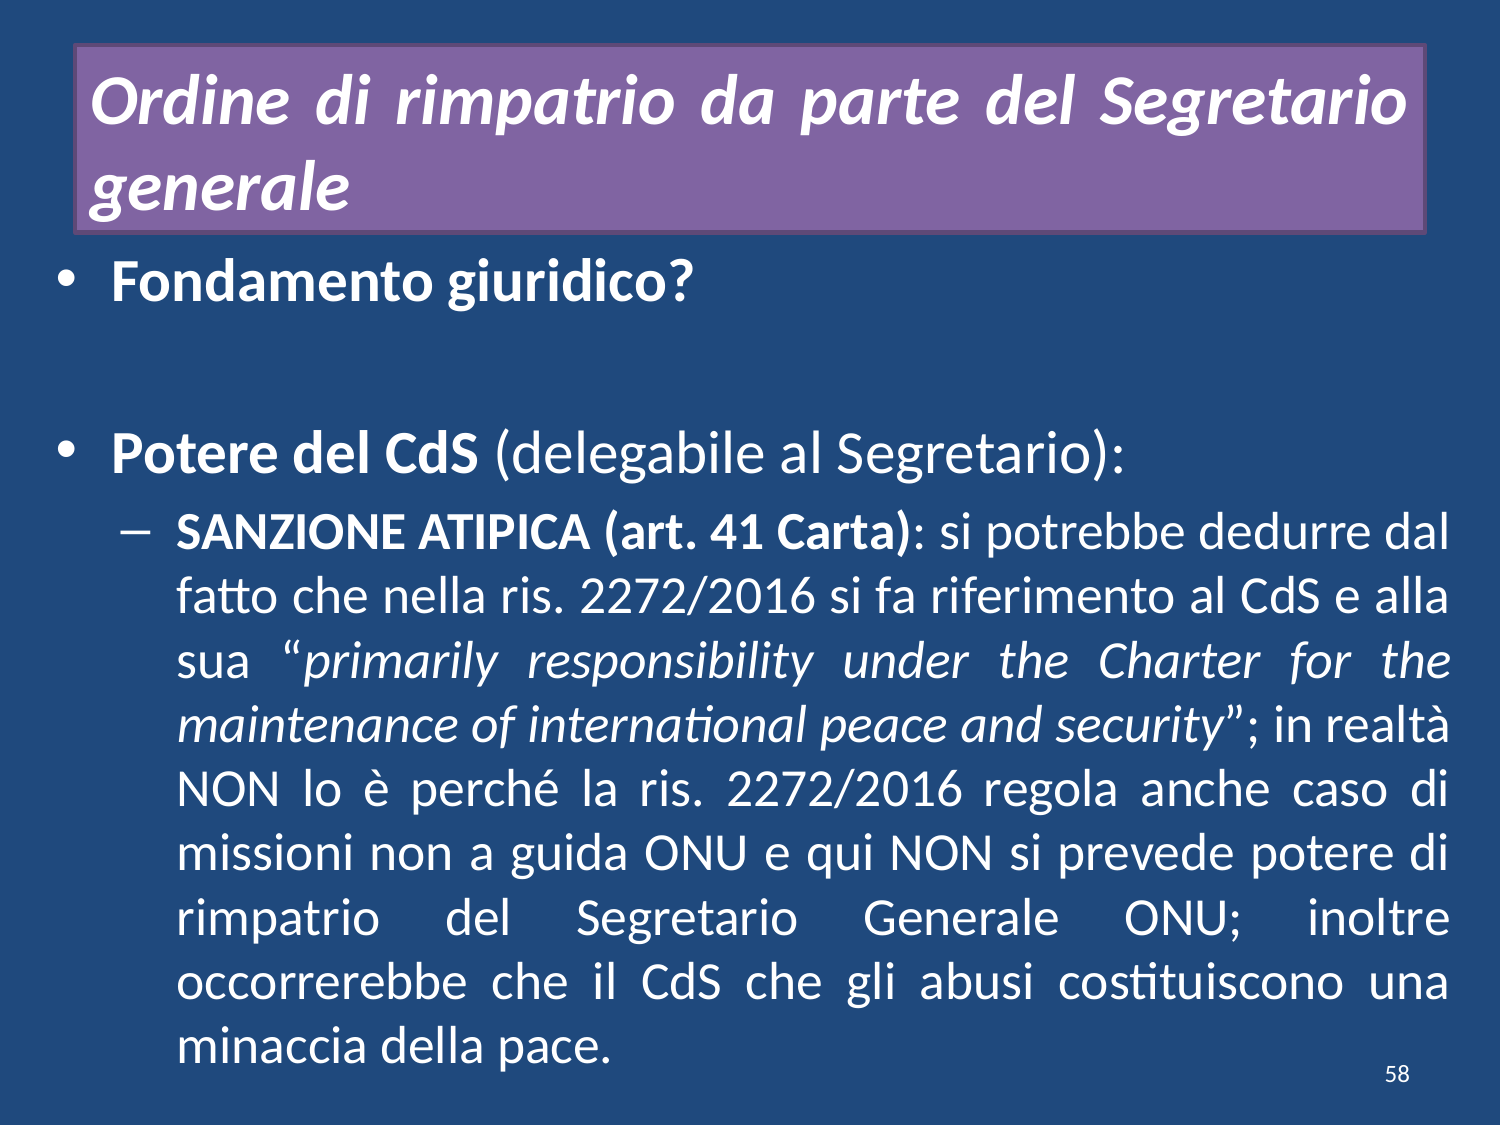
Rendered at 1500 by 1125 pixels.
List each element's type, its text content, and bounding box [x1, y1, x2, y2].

title Ordine di rimpatrio da parte del Segretario generale [73, 43, 1427, 232]
slide_number 58 [1074, 1042, 1425, 1103]
list Fondamento giuridico? Potere del CdS (delegabile al Segretario): SANZIONE ATIPICA (art. 41 Carta): si potrebbe dedurre dal fatto che nella ris. 2272/2016 si fa riferimento al CdS e alla sua “primarily responsibility under the Charter for the maintenance of international peace and security”; in realtà NON lo è perché la ris. 2272/2016 regola anche caso di missioni non a guida ONU e qui NON si prevede potere di rimpatrio del Segretario Generale ONU; inoltre occorrerebbe che il CdS che gli abusi costituiscono una minaccia della pace. [40, 232, 1467, 1084]
